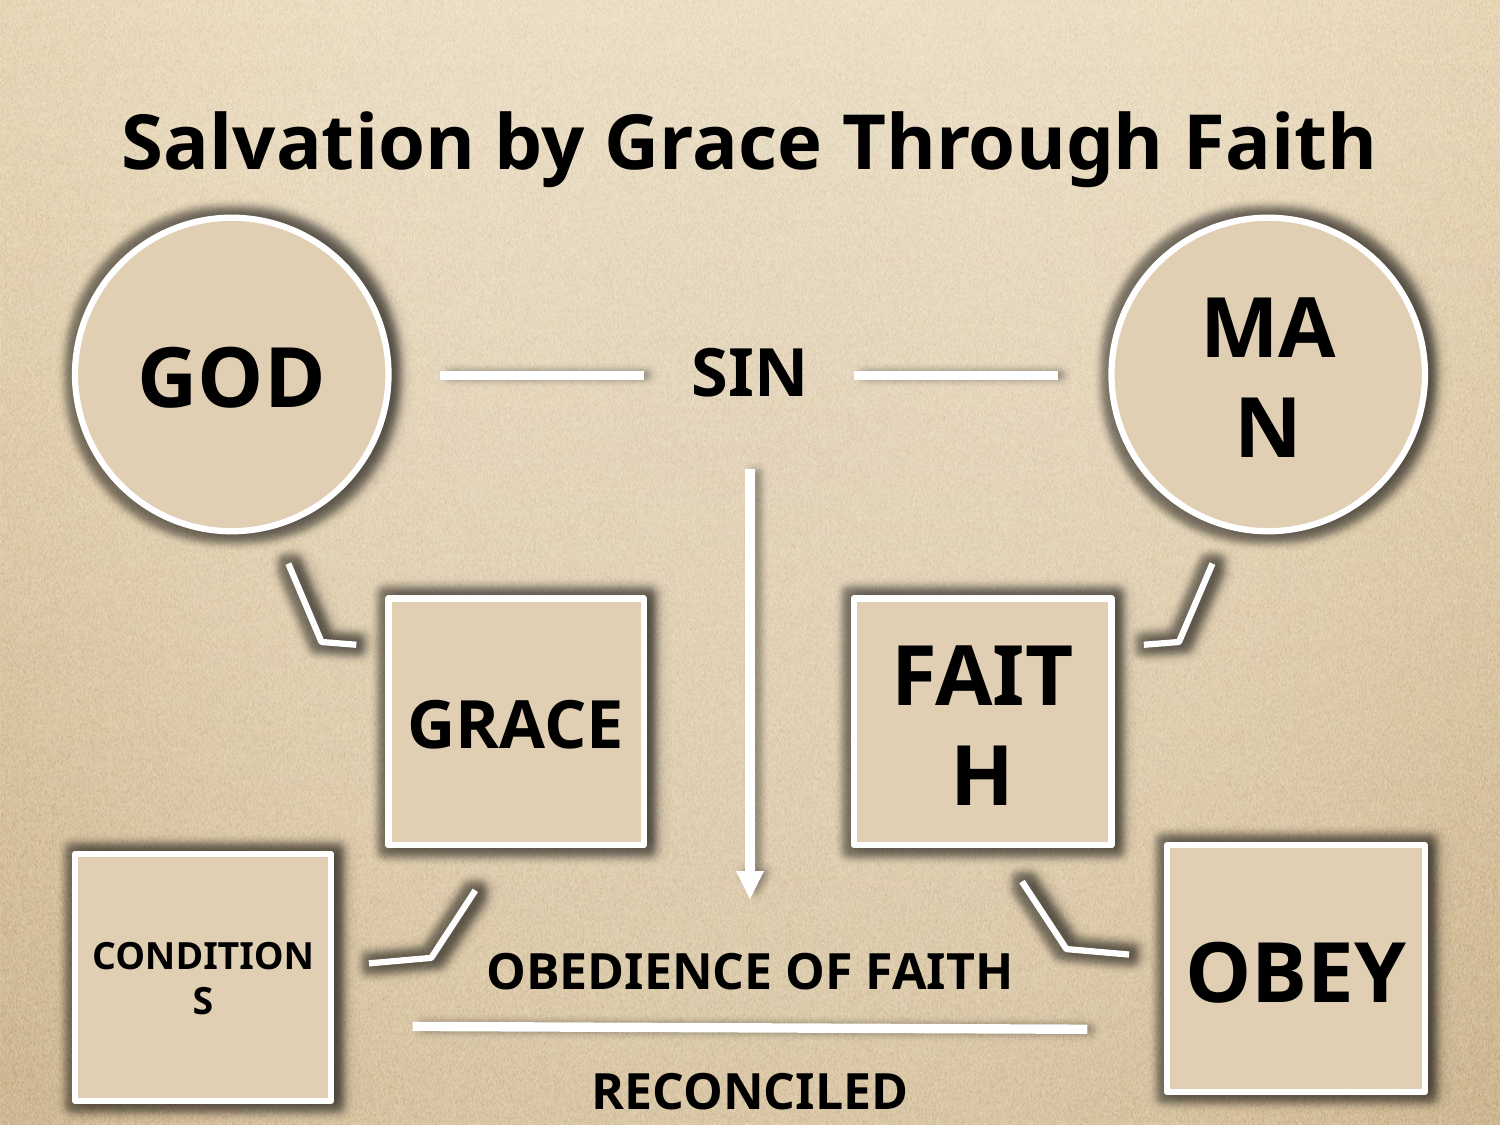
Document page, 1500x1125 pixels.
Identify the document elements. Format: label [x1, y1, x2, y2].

text_box [412, 1026, 1088, 1030]
picture [0, 0, 1500, 1125]
